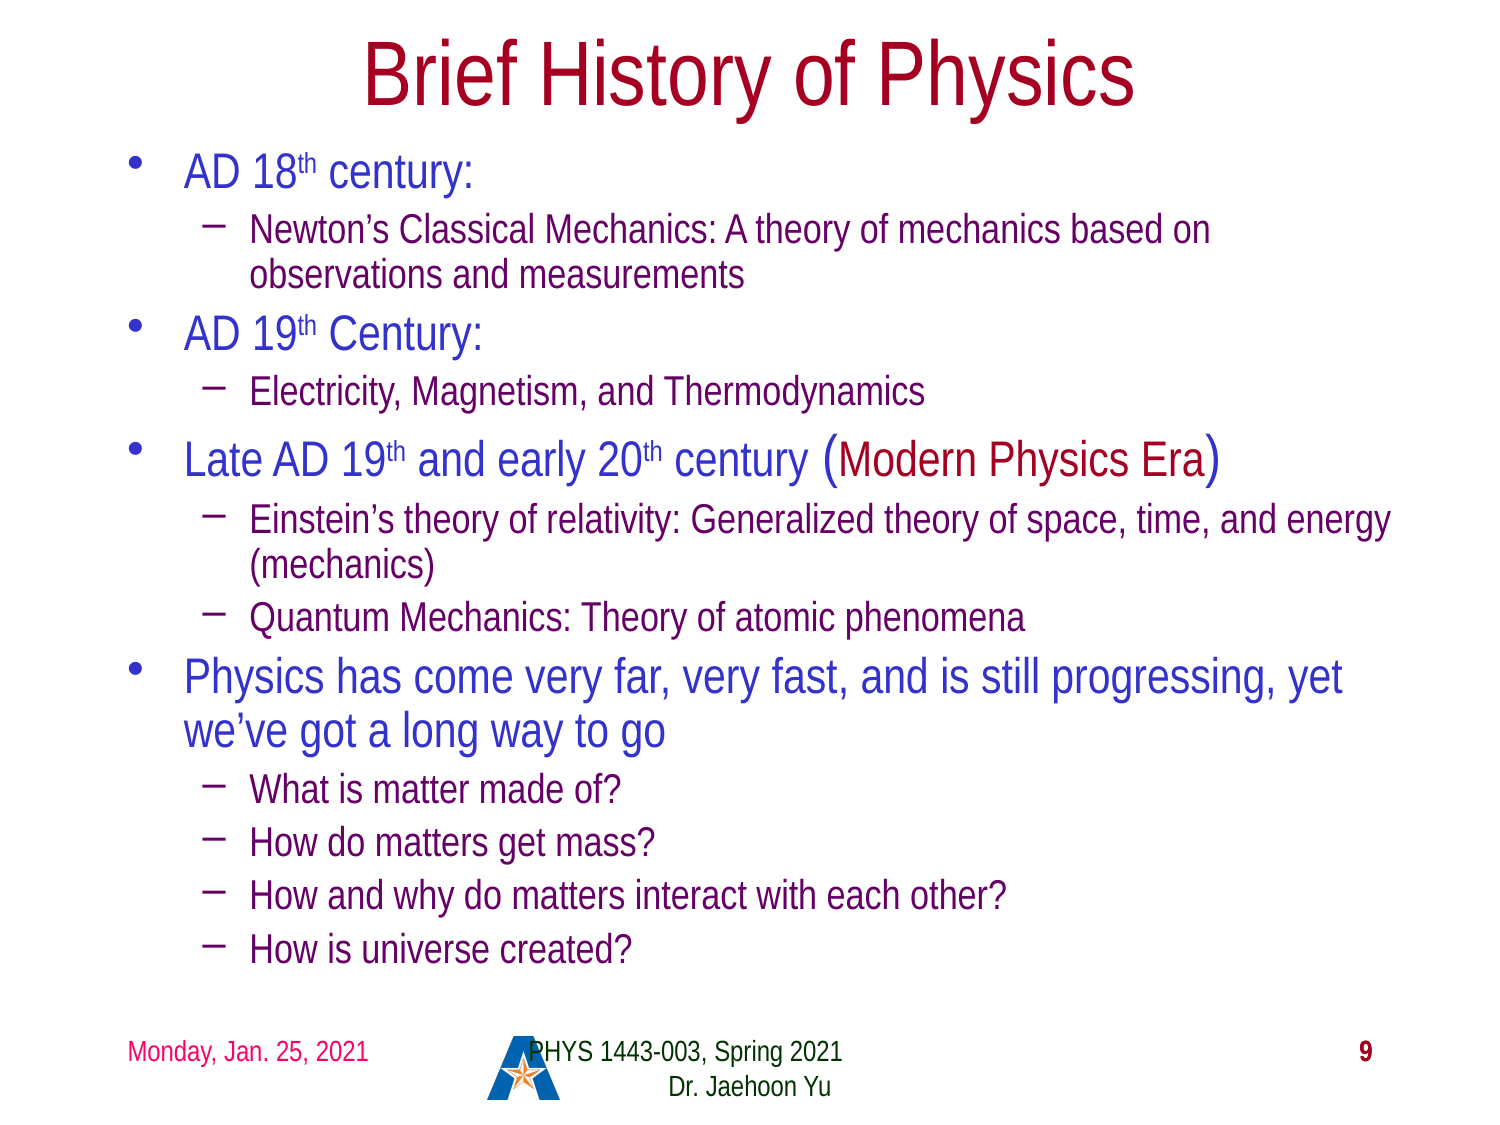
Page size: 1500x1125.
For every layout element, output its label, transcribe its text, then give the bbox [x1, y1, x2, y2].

title Brief History of Physics [112, 12, 1388, 126]
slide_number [112, 1024, 426, 1101]
text_box 9 [1074, 1024, 1388, 1100]
picture [487, 1036, 512, 1100]
list AD 18th century: Newton’s Classical Mechanics: A theory of mechanics based on observations and measurements AD 19th Century: Electricity, Magnetism, and Thermodynamics Late AD 19th and early 20th century (Modern Physics Era) Einstein’s theory of relativity: Generalized theory of space, time, and energy (mechanics) Quantum Mechanics: Theory of atomic phenomena Physics has come very far, very fast, and is still progressing, yet we’ve got a long way to go What is matter made of? How do matters get mass? How and why do matters interact with each other? How is universe created? [112, 137, 1426, 988]
footer PHYS 1443-003, Spring 2021 Dr. Jaehoon Yu [512, 1024, 988, 1101]
